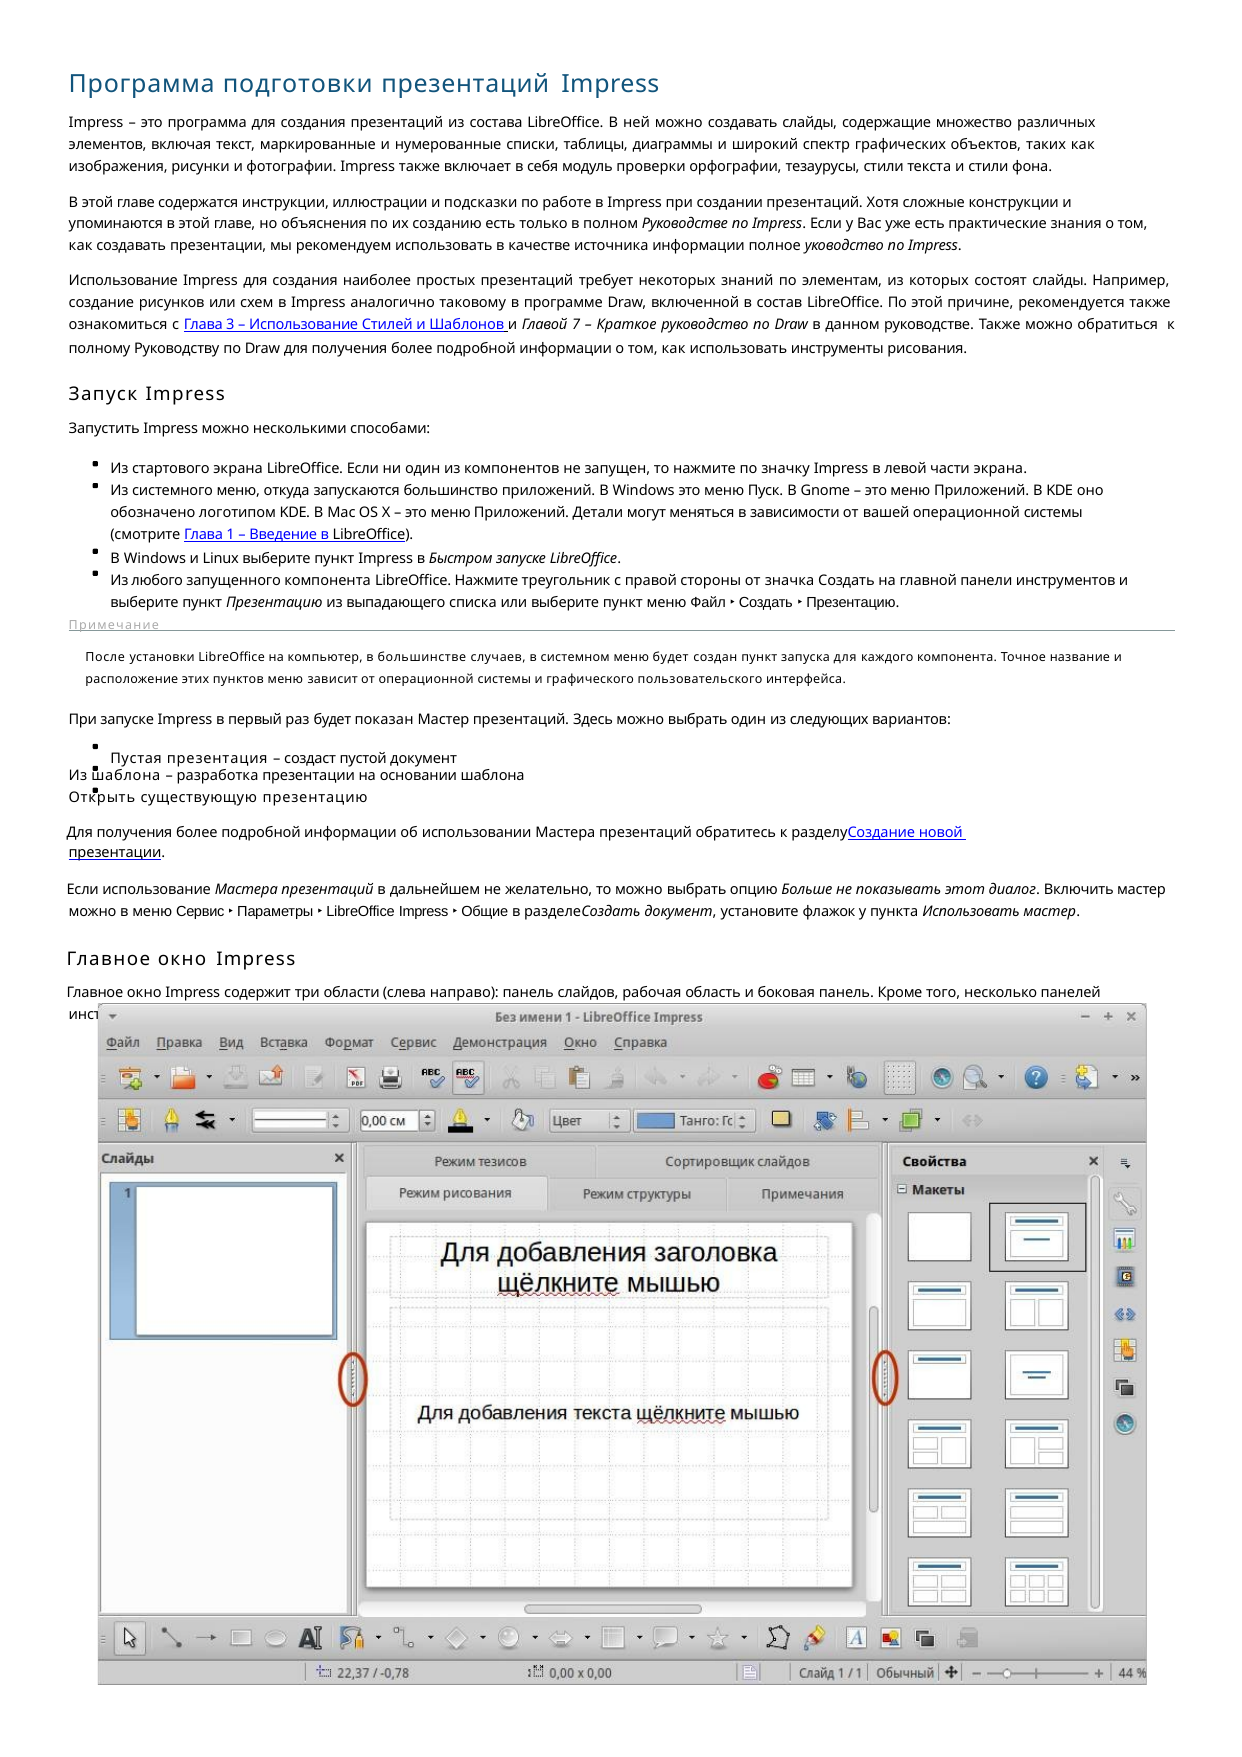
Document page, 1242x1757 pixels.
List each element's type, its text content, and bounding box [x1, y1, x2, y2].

text_box [97, 1003, 1147, 1685]
text_box Программа подготовки презентаций Impress Impress – это программа для создания презентаций из состава LibreOffice. В ней можно создавать слайды, содержащие множество различных элементов, включая текст, маркированные и нумерованные списки, таблицы, диаграммы и широкий спектр графических объектов, таких как изображения, рисунки и фотографии. Impress также включает в себя модуль проверки орфографии, тезаурусы, стили текста и стили фона. В этой главе содержатся инструкции, иллюстрации и подсказки по работе в Impress при создании презентаций. Хотя сложные конструкции и упоминаются в этой главе, но объяснения по их созданию есть только в полном Руководстве по Impress. Если у Вас уже есть практические знания о том, как создавать презентации, мы рекомендуем использовать в качестве источника информации полное уководство по Impress. Использование Impress для создания наиболее простых презентаций требует некоторых знаний по элементам, из которых состоят слайды. Например, создание рисунков или схем в Impress аналогично таковому в программе Draw, включенной в состав LibreOffice. По этой причине, рекомендуется также ознакомиться с Глава 3 – Использование Стилей и Шаблонов и Главой 7 – Краткое руководство по Draw в данном руководстве. Также можно обратиться к полному Руководству по Draw для получения более подробной информации о том, как использовать инструменты рисования. Запуск Impress Запустить Impress можно несколькими способами: Из стартового экрана LibreOffice. Если ни один из компонентов не запущен, то нажмите по значку Impress в левой части экрана. Из системного меню, откуда запускаются большинство приложений. В Windows это меню Пуск. В Gnome – это меню Приложений. В KDE оно обозначено логотипом KDE. В Mac OS X – это меню Приложений. Детали могут меняться в зависимости от вашей операционной системы (смотрите Глава 1 – Введение в LibreOffice). В Windows и Linux выберите пункт Impress в Быстром запуске LibreOffice. Из любого запущенного компонента LibreOffice. Нажмите треугольник с правой стороны от значка Создать на главной панели инструментов и выберите пункт Презентацию из выпадающего списка или выберите пункт меню Файл ‣ Создать ‣ Презентацию. Примечание После установки LibreOffice на компьютер, в большинстве случаев, в системном меню будет создан пункт запуска для каждого компонента. Точное название и расположение этих пунктов меню зависит от операционной системы и графического пользовательского интерфейса. При запуске Impress в первый раз будет показан Мастер презентаций. Здесь можно выбрать один из следующих вариантов: Пустая презентация – создаст пустой документ Из шаблона – разработка презентации на основании шаблона Открыть существующую презентацию Для получения более подробной информации об использовании Мастера презентаций обратитесь к разделуСоздание новой презентации. Если использование Мастера презентаций в дальнейшем не желательно, то можно выбрать опцию Больше не показывать этот диалог. Включить мастер можно в меню Сервис ‣ Параметры ‣ LibreOffice Impress ‣ Общие в разделеСоздать документ, установите флажок у пункта Использовать мастер. Главное окно Impress Главное окно Impress содержит три области (слева направо): панель слайдов, рабочая область и боковая панель. Кроме того, несколько панелей инструментов могут быть показаны или скрыты при создании презентации. [66, 65, 1176, 1022]
